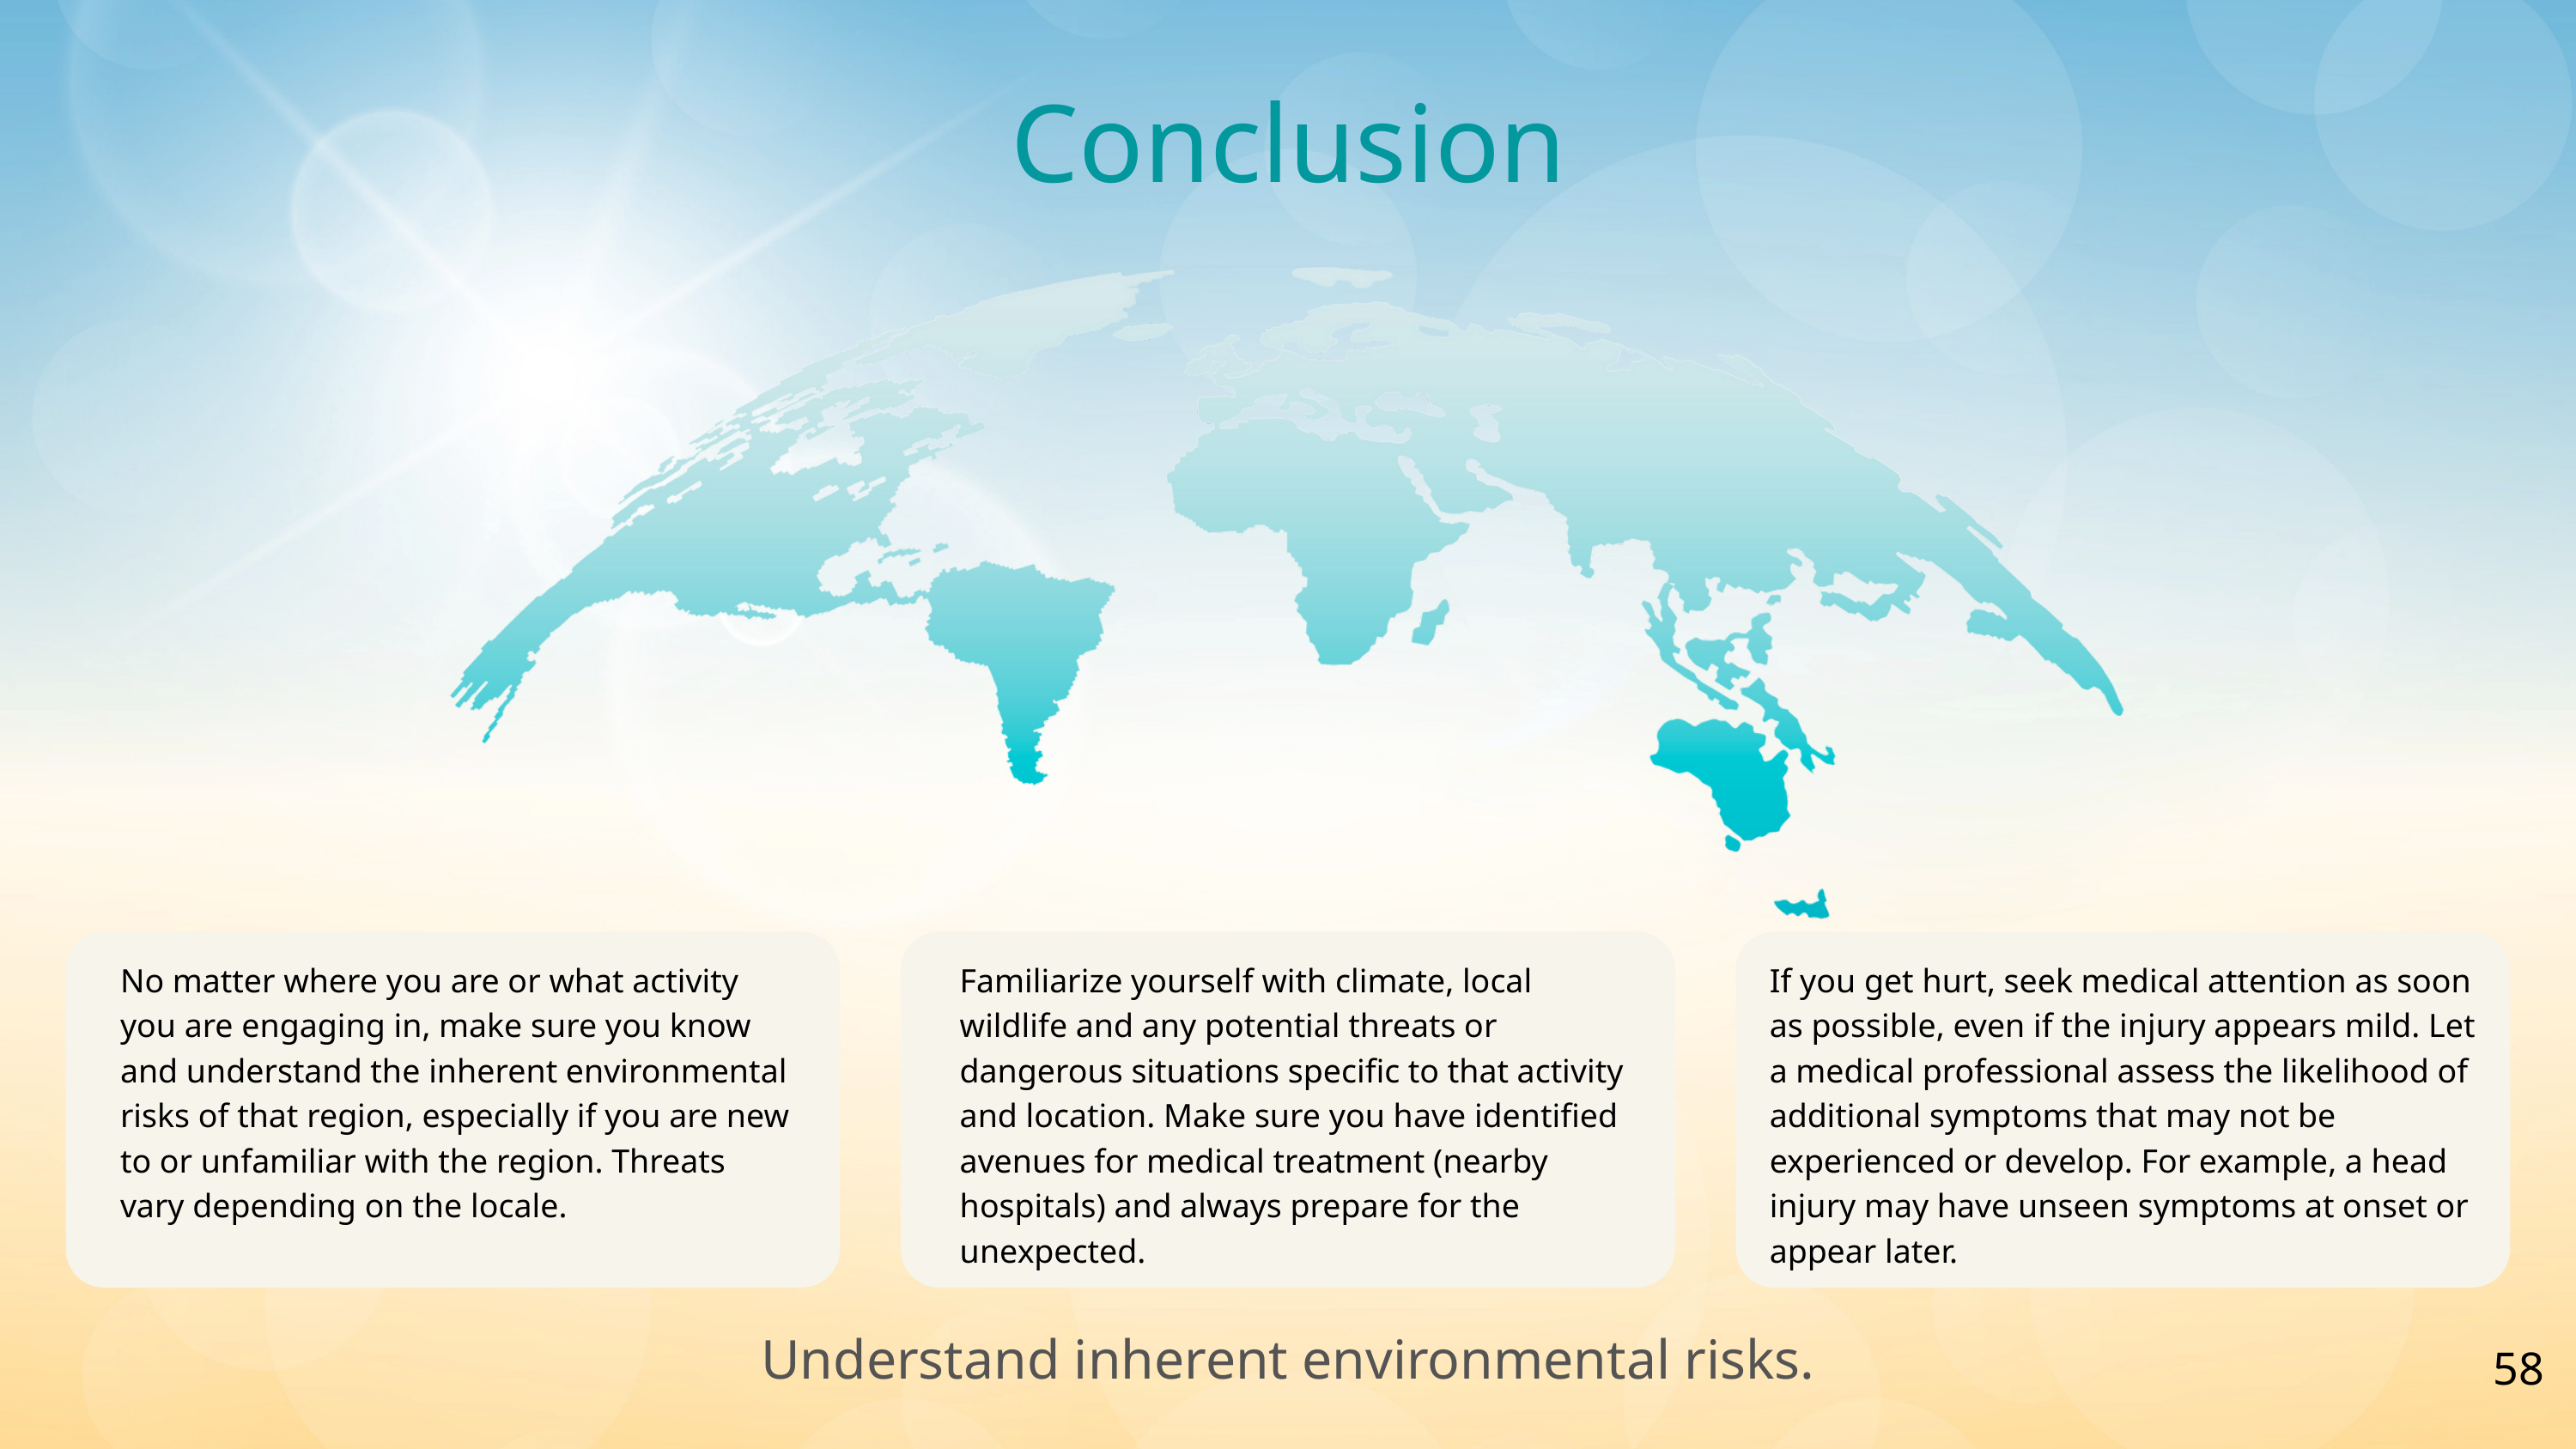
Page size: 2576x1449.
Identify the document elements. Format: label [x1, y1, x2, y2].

text_box [900, 931, 1676, 1288]
text_box [65, 931, 841, 1288]
picture [0, 0, 2576, 1449]
text_box [1735, 931, 2511, 1288]
